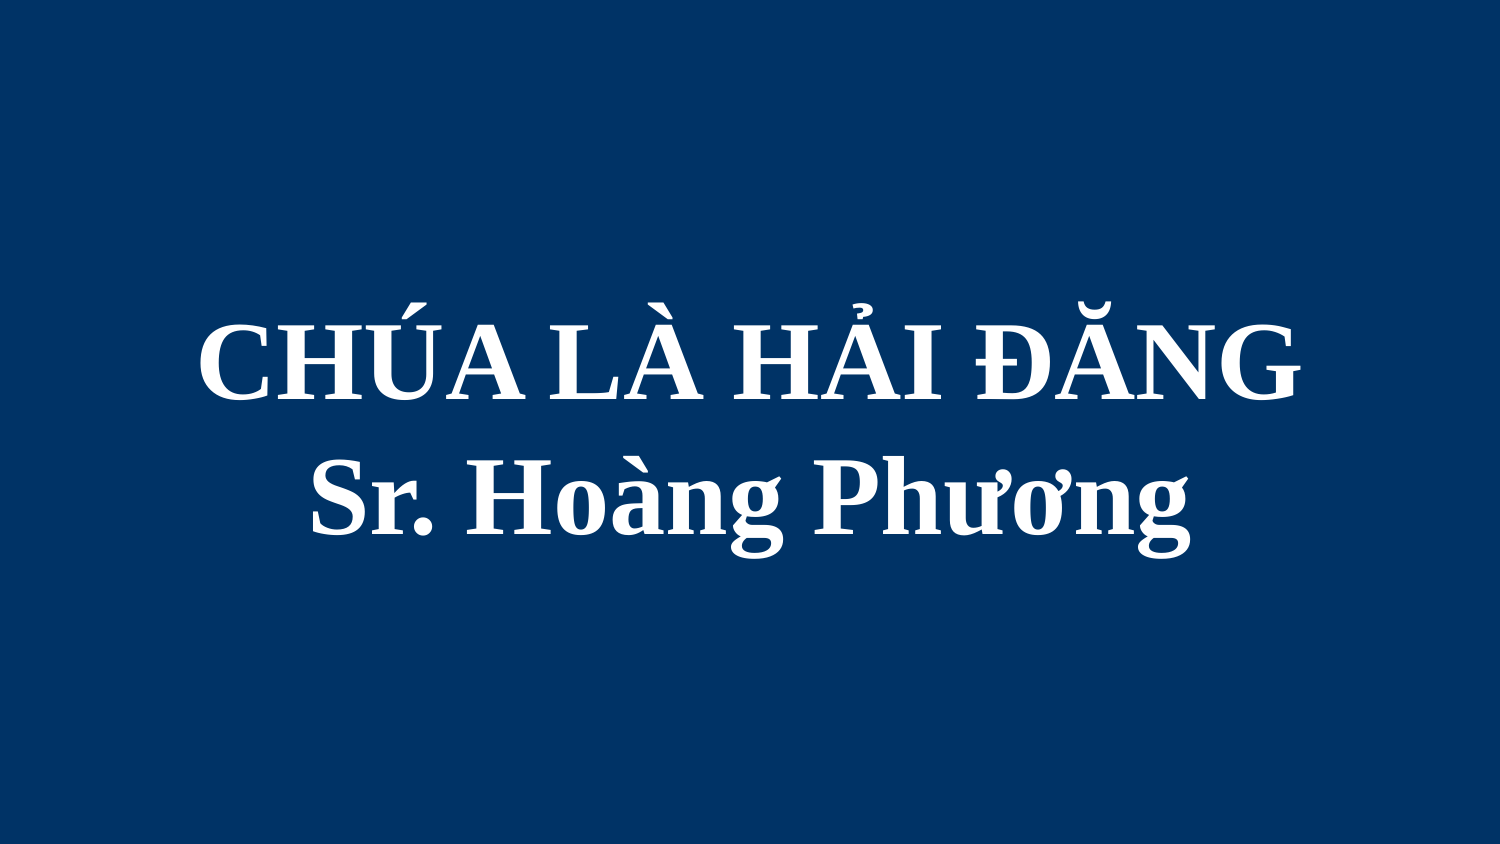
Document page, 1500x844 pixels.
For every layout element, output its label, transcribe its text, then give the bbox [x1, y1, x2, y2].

title CHÚA LÀ HẢI ĐĂNG Sr. Hoàng Phương [0, 0, 1500, 844]
